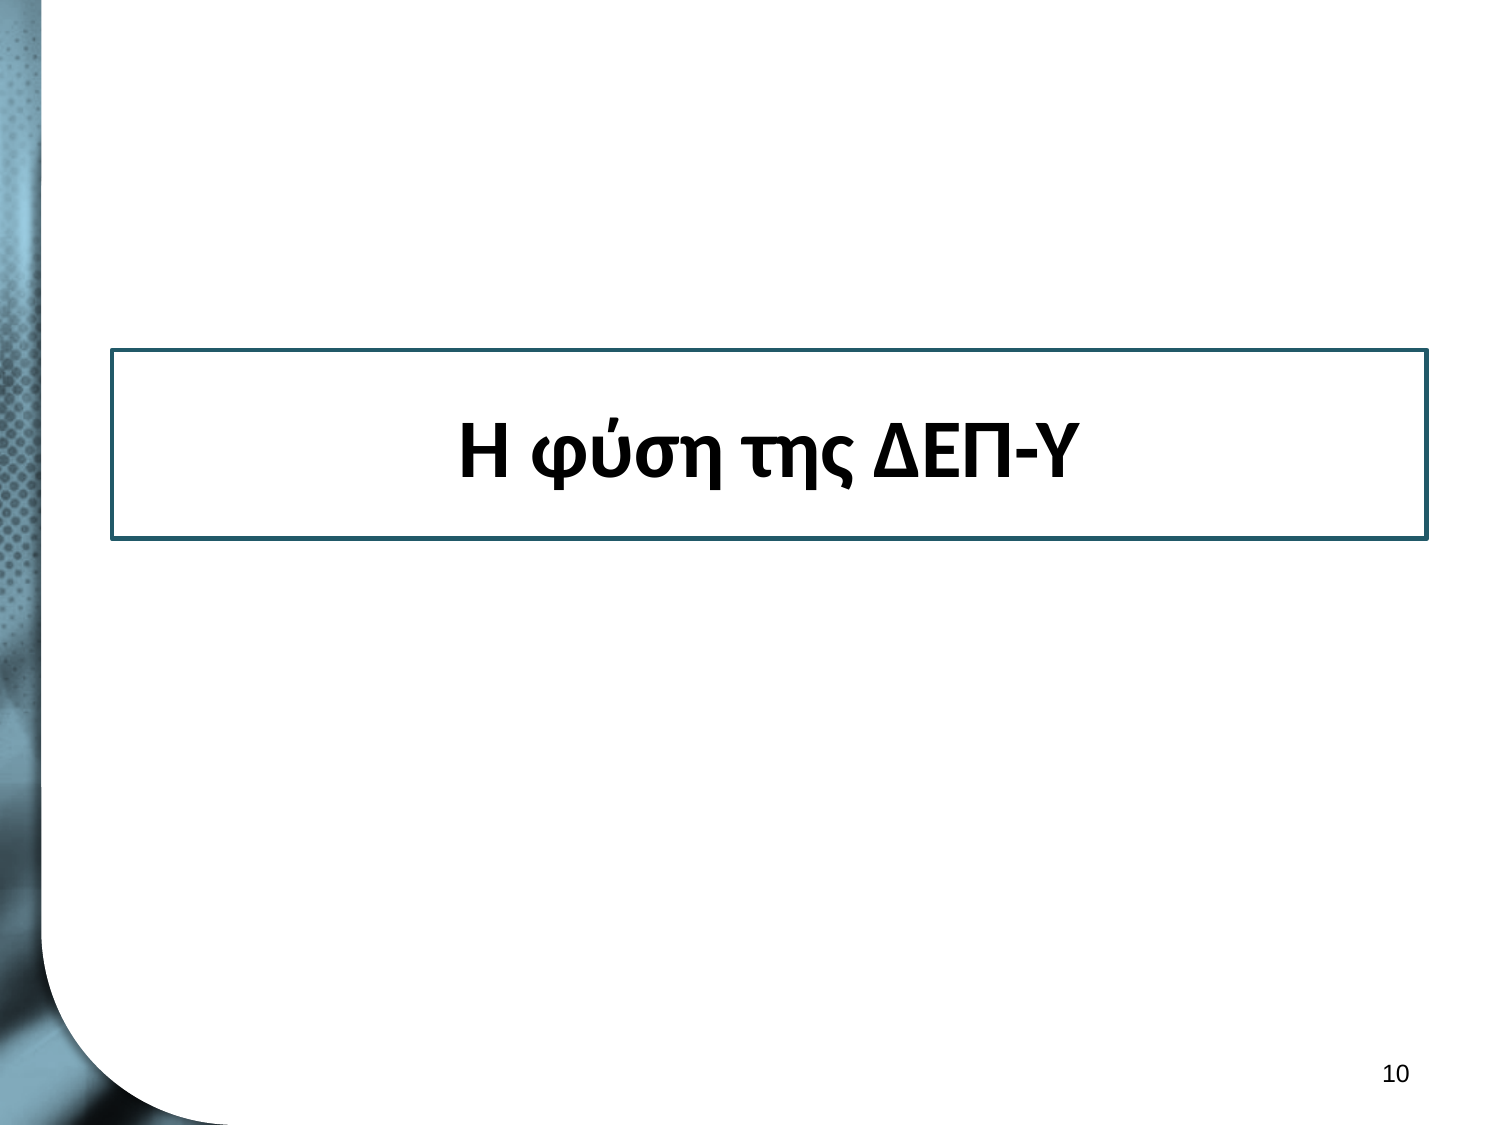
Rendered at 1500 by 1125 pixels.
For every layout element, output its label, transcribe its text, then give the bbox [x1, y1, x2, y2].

title Η φύση της ΔΕΠ-Υ [112, 349, 1427, 539]
slide_number 9 [1074, 1042, 1425, 1103]
